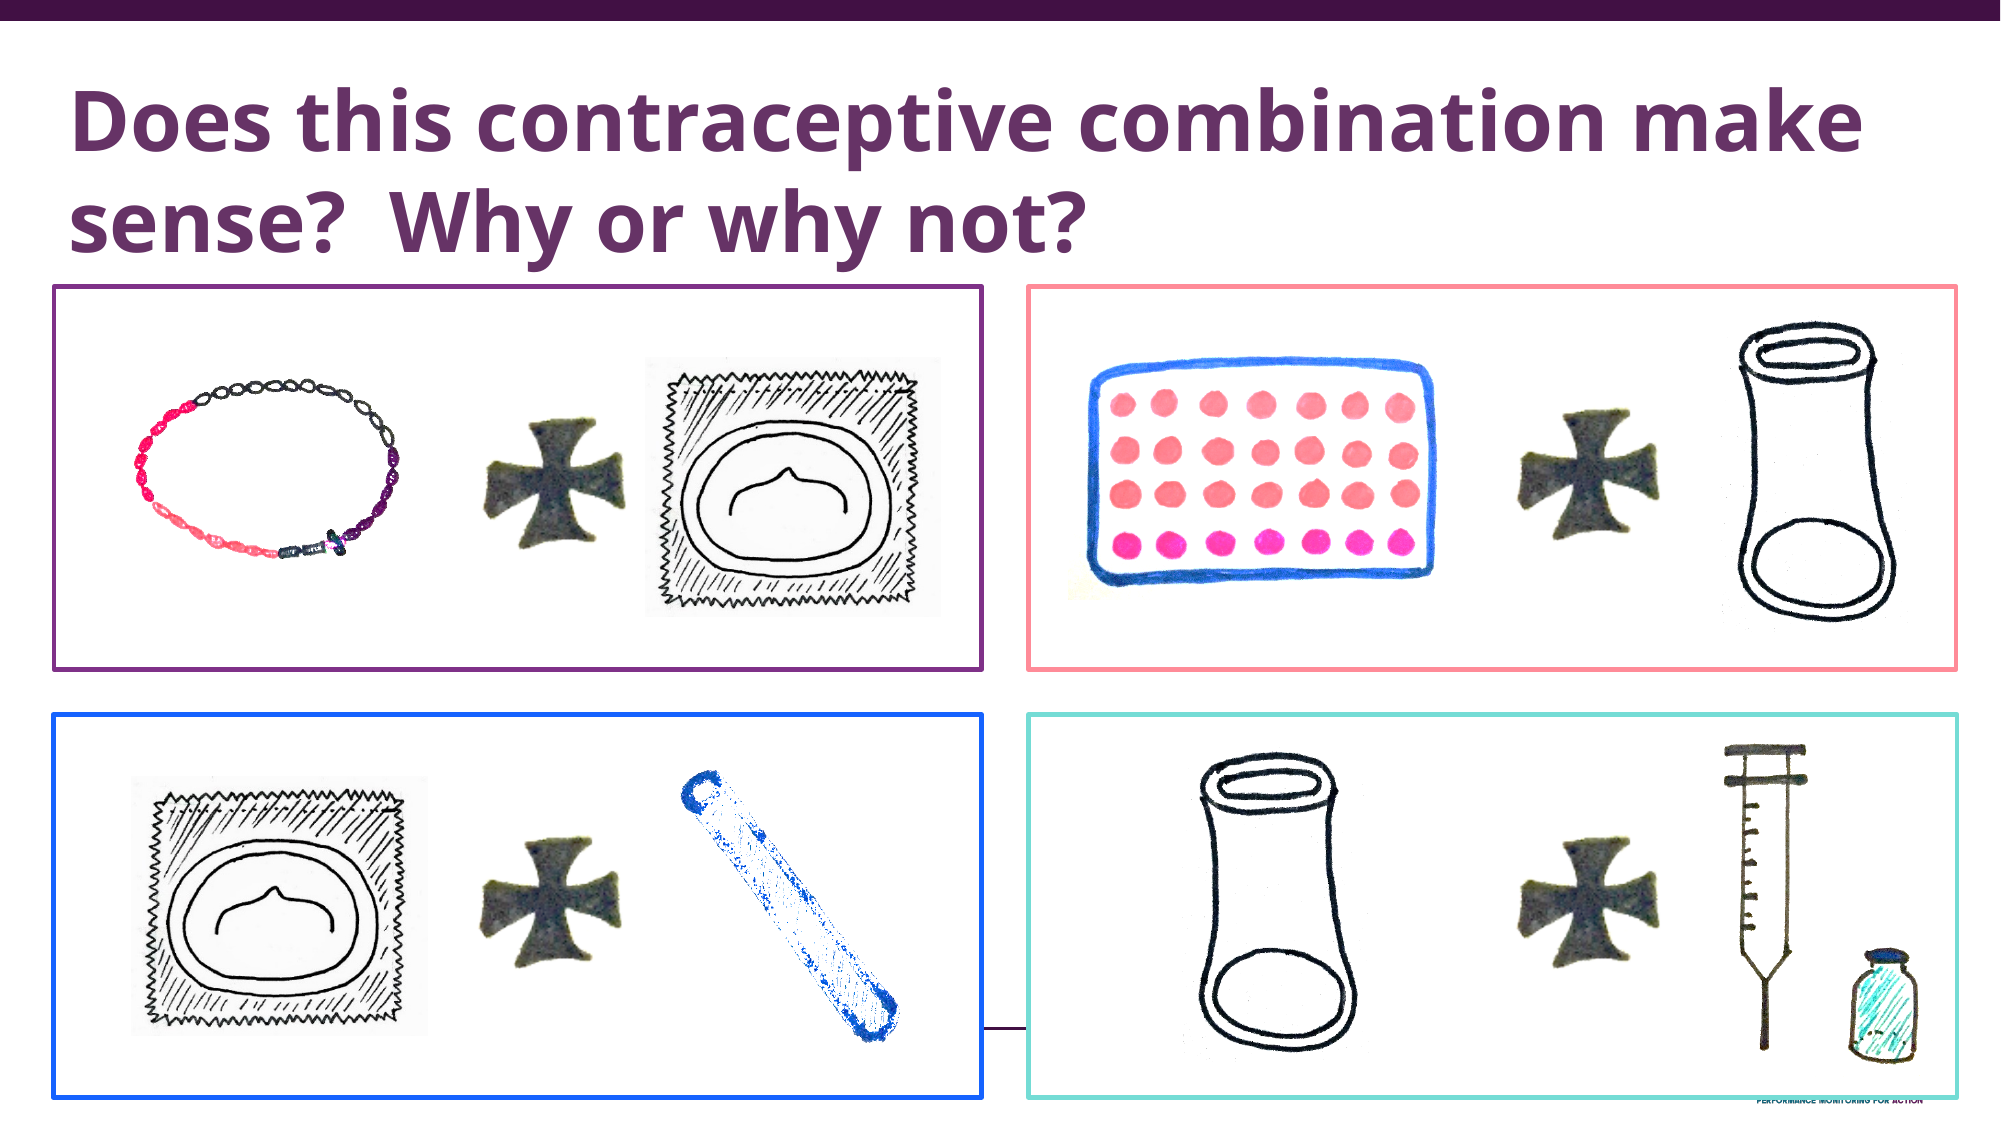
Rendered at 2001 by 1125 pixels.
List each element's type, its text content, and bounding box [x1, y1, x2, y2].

text_box [52, 284, 984, 671]
picture [1487, 819, 1677, 993]
picture [664, 739, 933, 1064]
title Does this contraceptive combination make sense? Why or why not? [53, 59, 1957, 278]
picture [1748, 1099, 1933, 1125]
picture [1487, 391, 1677, 565]
picture [454, 400, 643, 574]
picture [644, 356, 942, 617]
picture [131, 775, 428, 1036]
text_box [1026, 712, 1959, 1099]
picture [1721, 309, 1911, 632]
picture [450, 819, 639, 993]
text_box [1026, 284, 1958, 671]
picture [1067, 325, 1459, 601]
picture [1182, 739, 1372, 1063]
picture [119, 367, 407, 574]
text_box [51, 712, 984, 1099]
picture [1698, 724, 1933, 1078]
